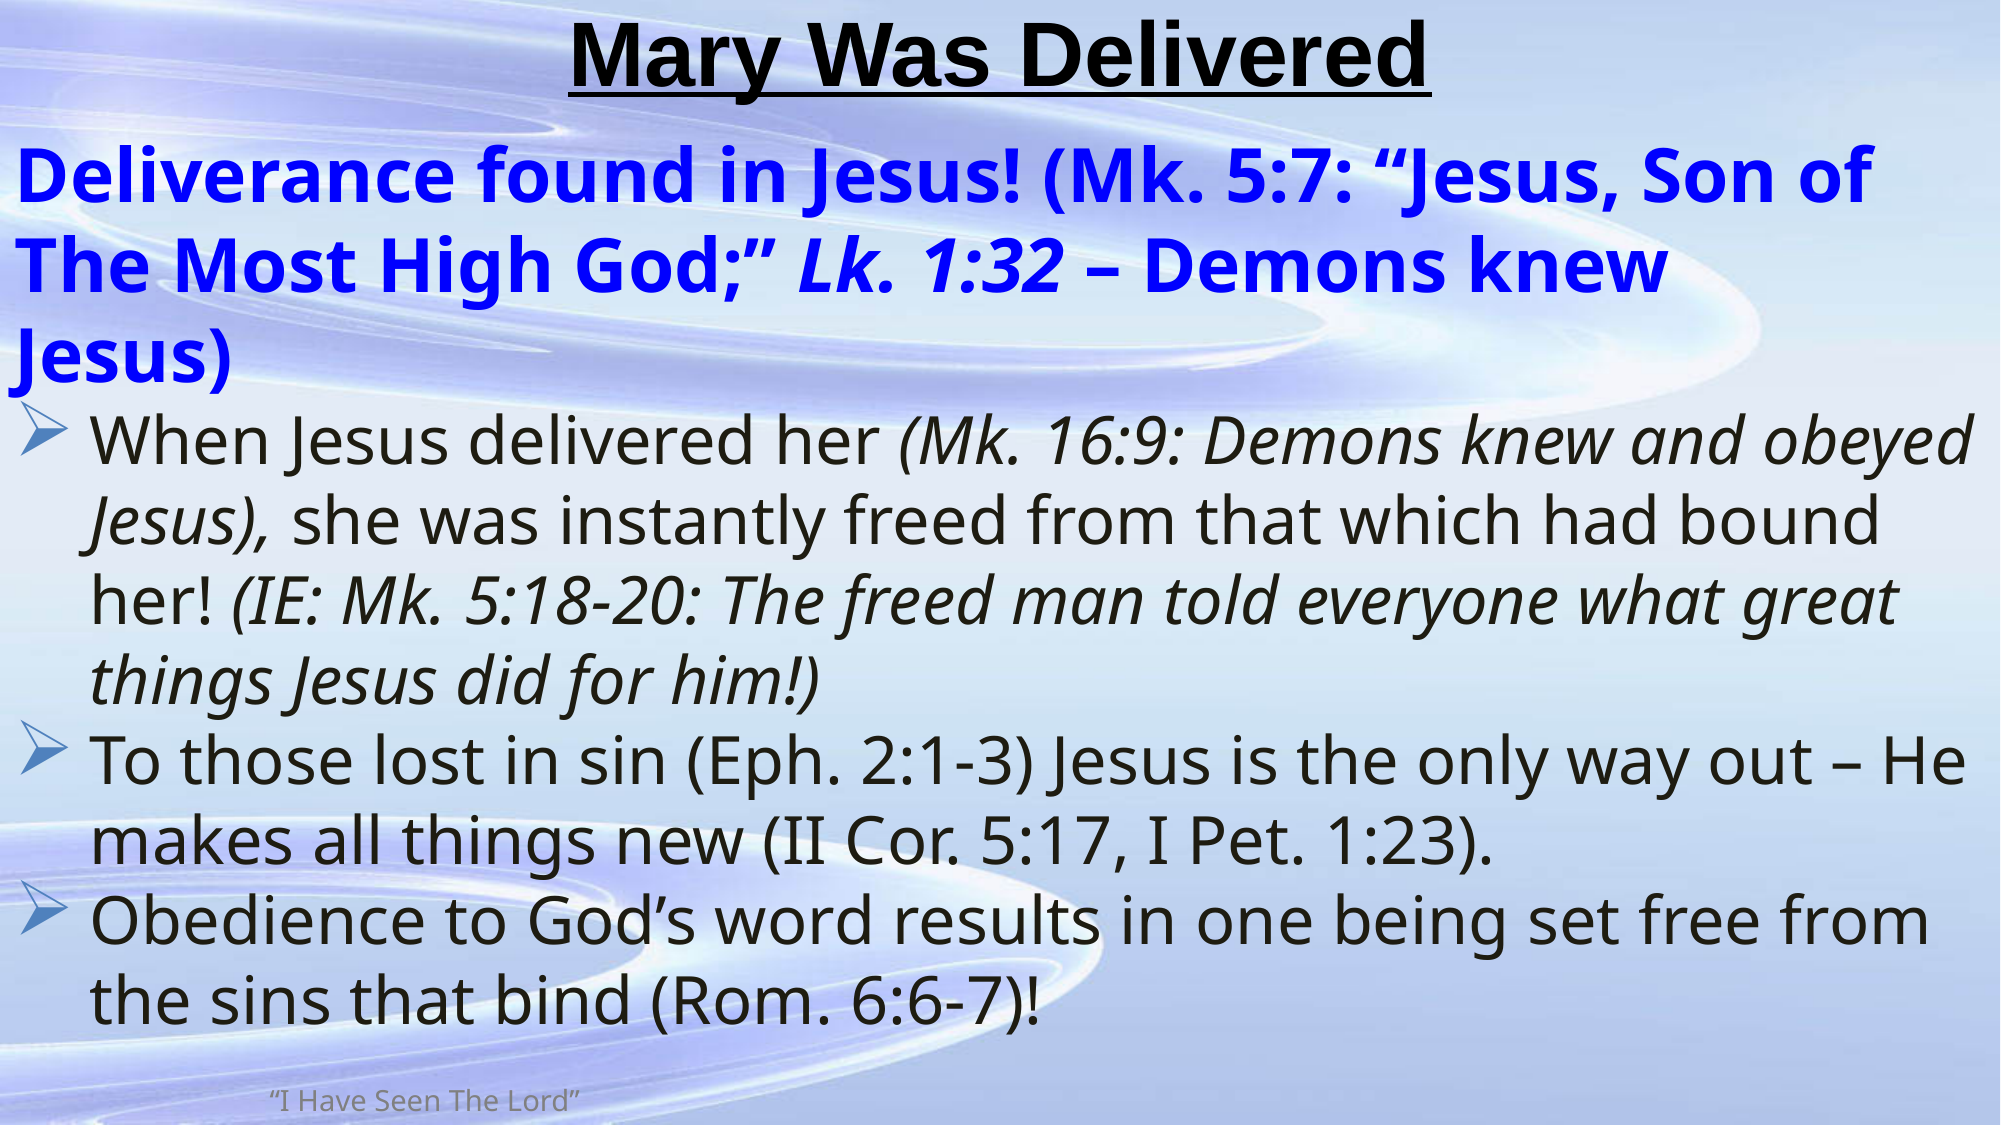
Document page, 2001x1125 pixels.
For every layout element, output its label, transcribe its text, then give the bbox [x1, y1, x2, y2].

text_box Deliverance found in Jesus! (Mk. 5:7: “Jesus, Son of The Most High God;” Lk. 1:32 – Demons knew Jesus) When Jesus delivered her (Mk. 16:9: Demons knew and obeyed Jesus), she was instantly freed from that which had bound her! (IE: Mk. 5:18-20: The freed man told everyone what great things Jesus did for him!) To those lost in sin (Eph. 2:1-3) Jesus is the only way out – He makes all things new (II Cor. 5:17, I Pet. 1:23). Obedience to God’s word results in one being set free from the sins that bind (Rom. 6:6-7)! [0, 120, 2000, 1045]
footer “I Have Seen The Lord” [249, 1074, 600, 1125]
picture [0, 0, 2001, 1125]
title Mary Was Delivered [0, 0, 2000, 100]
